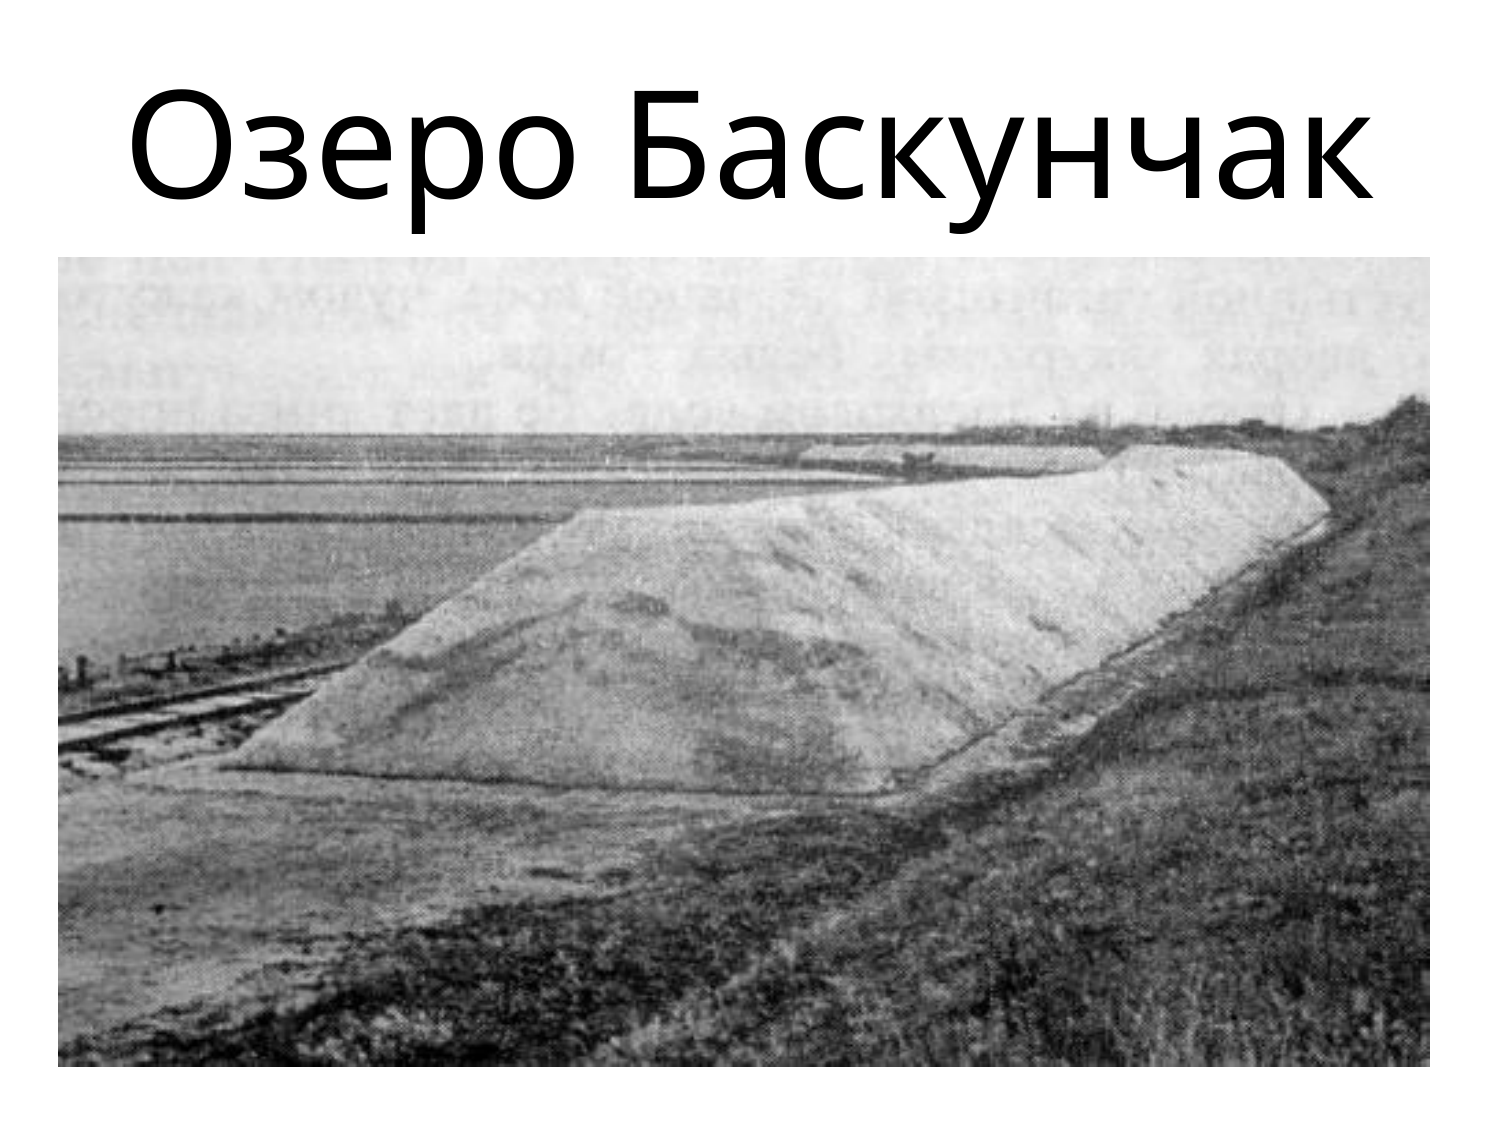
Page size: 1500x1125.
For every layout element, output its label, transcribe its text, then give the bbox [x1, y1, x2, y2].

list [58, 257, 1430, 1067]
title Озеро Баскунчак [75, 45, 1425, 233]
